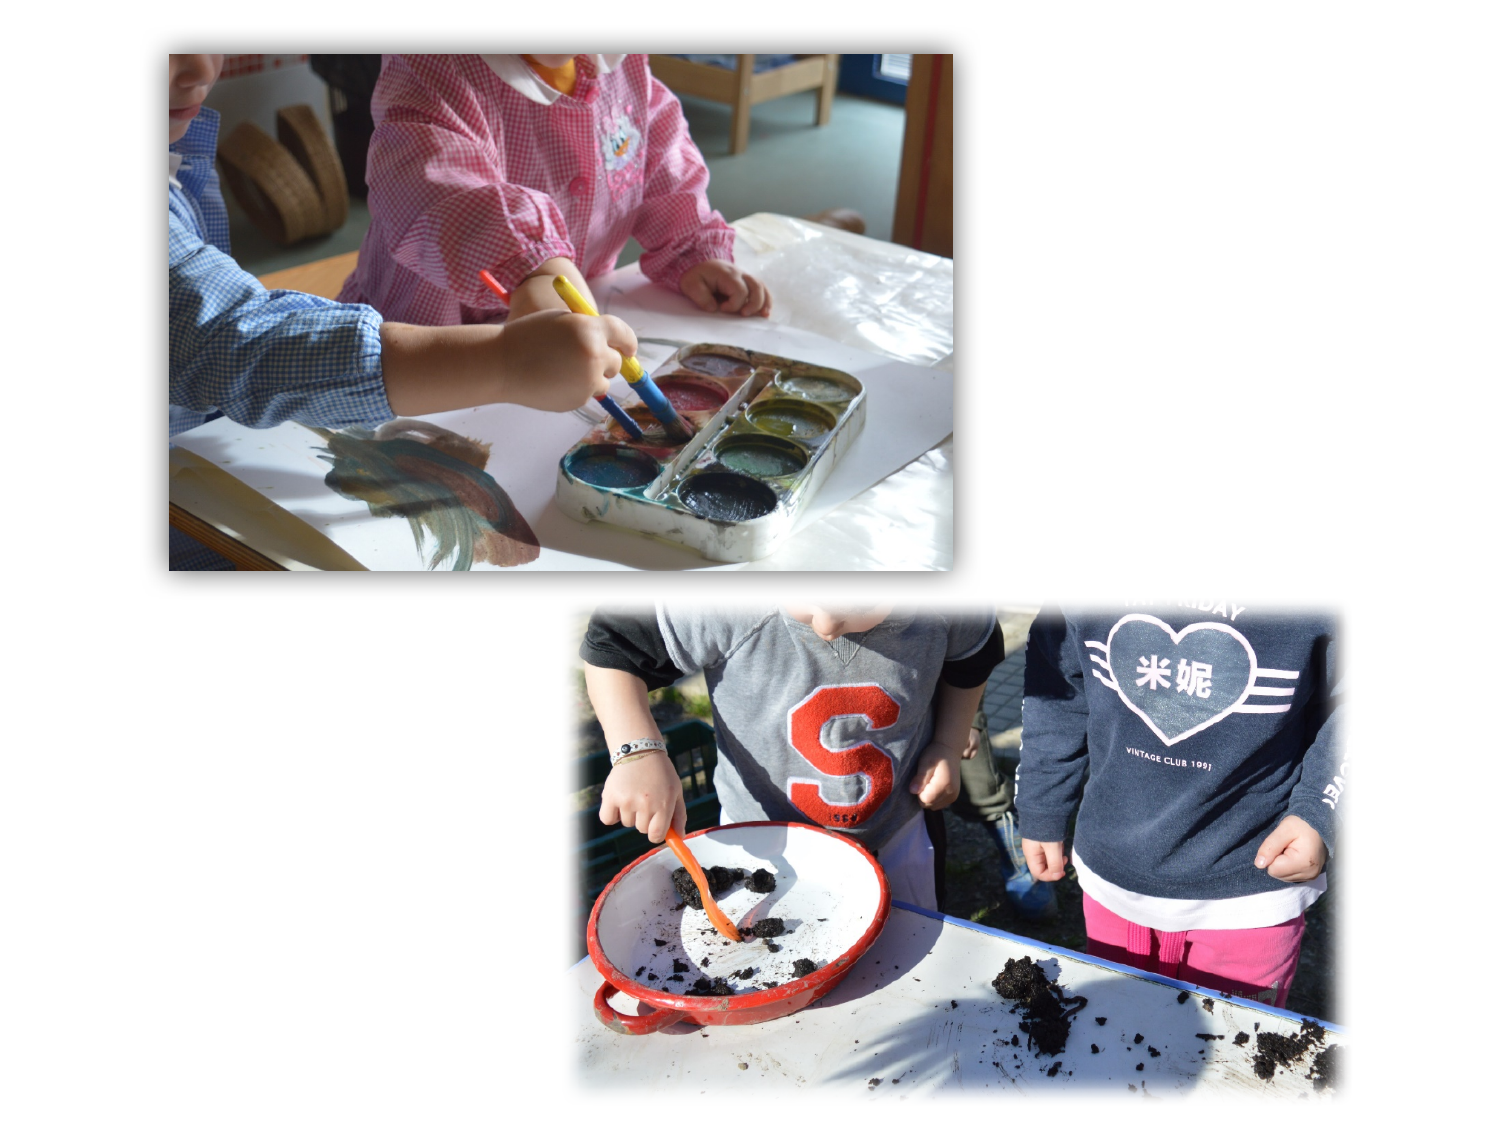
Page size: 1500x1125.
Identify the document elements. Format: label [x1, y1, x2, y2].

list [169, 54, 953, 572]
list [560, 597, 1353, 1106]
